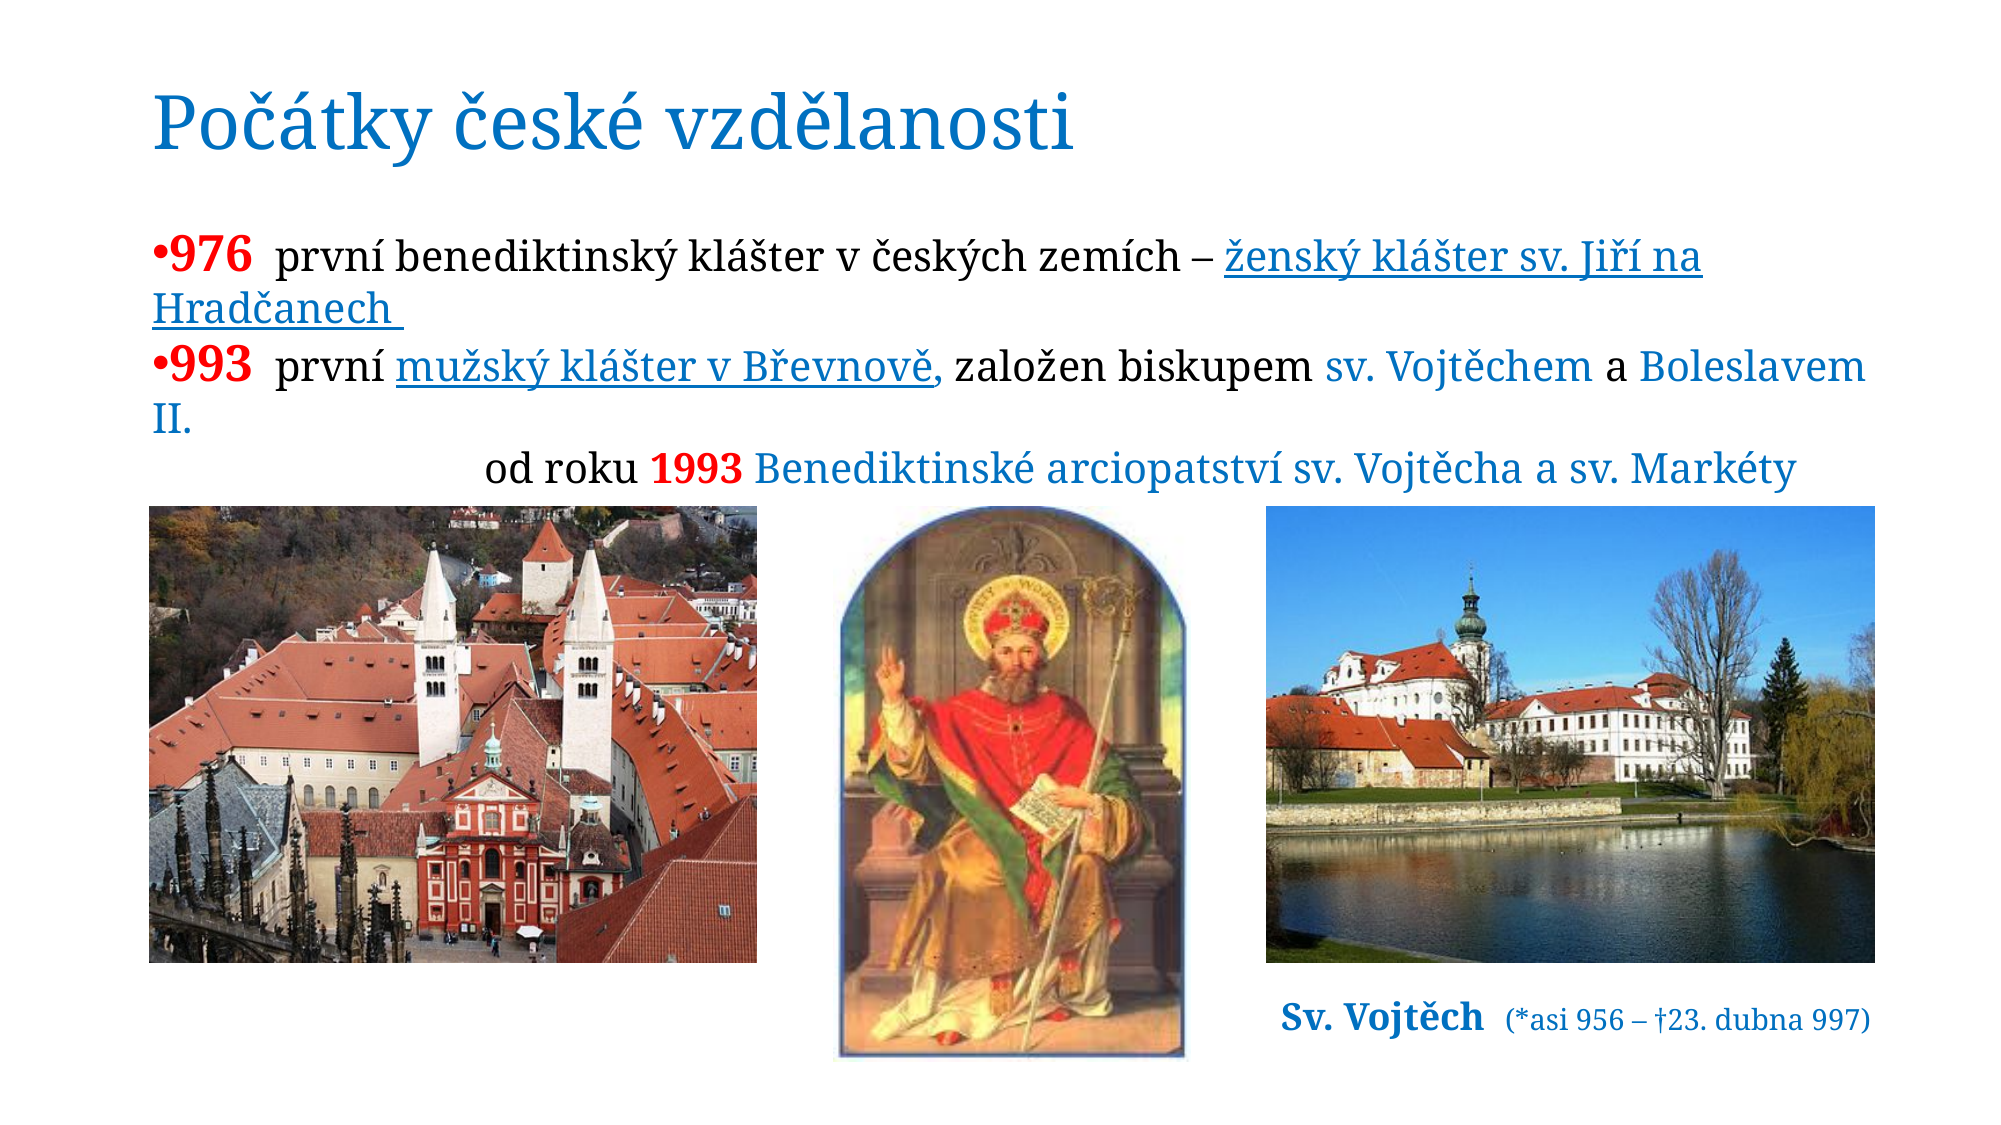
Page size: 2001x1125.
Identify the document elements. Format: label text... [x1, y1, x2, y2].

picture [833, 506, 1191, 1062]
text_box Sv. Vojtěch (*asi 956 – †23. dubna 997) [1266, 985, 1939, 1046]
picture [149, 506, 758, 963]
text_box 976 první benediktinský klášter v českých zemích – ženský klášter sv. Jiří na Hradčanech 993 první mužský klášter v Břevnově, založen biskupem sv. Vojtěchem a Boleslavem II. od roku 1993 Benediktinské arciopatství sv. Vojtěcha a sv. Markéty [137, 214, 1928, 500]
title Počátky české vzdělanosti [137, 8, 1863, 243]
picture [1266, 506, 1875, 963]
